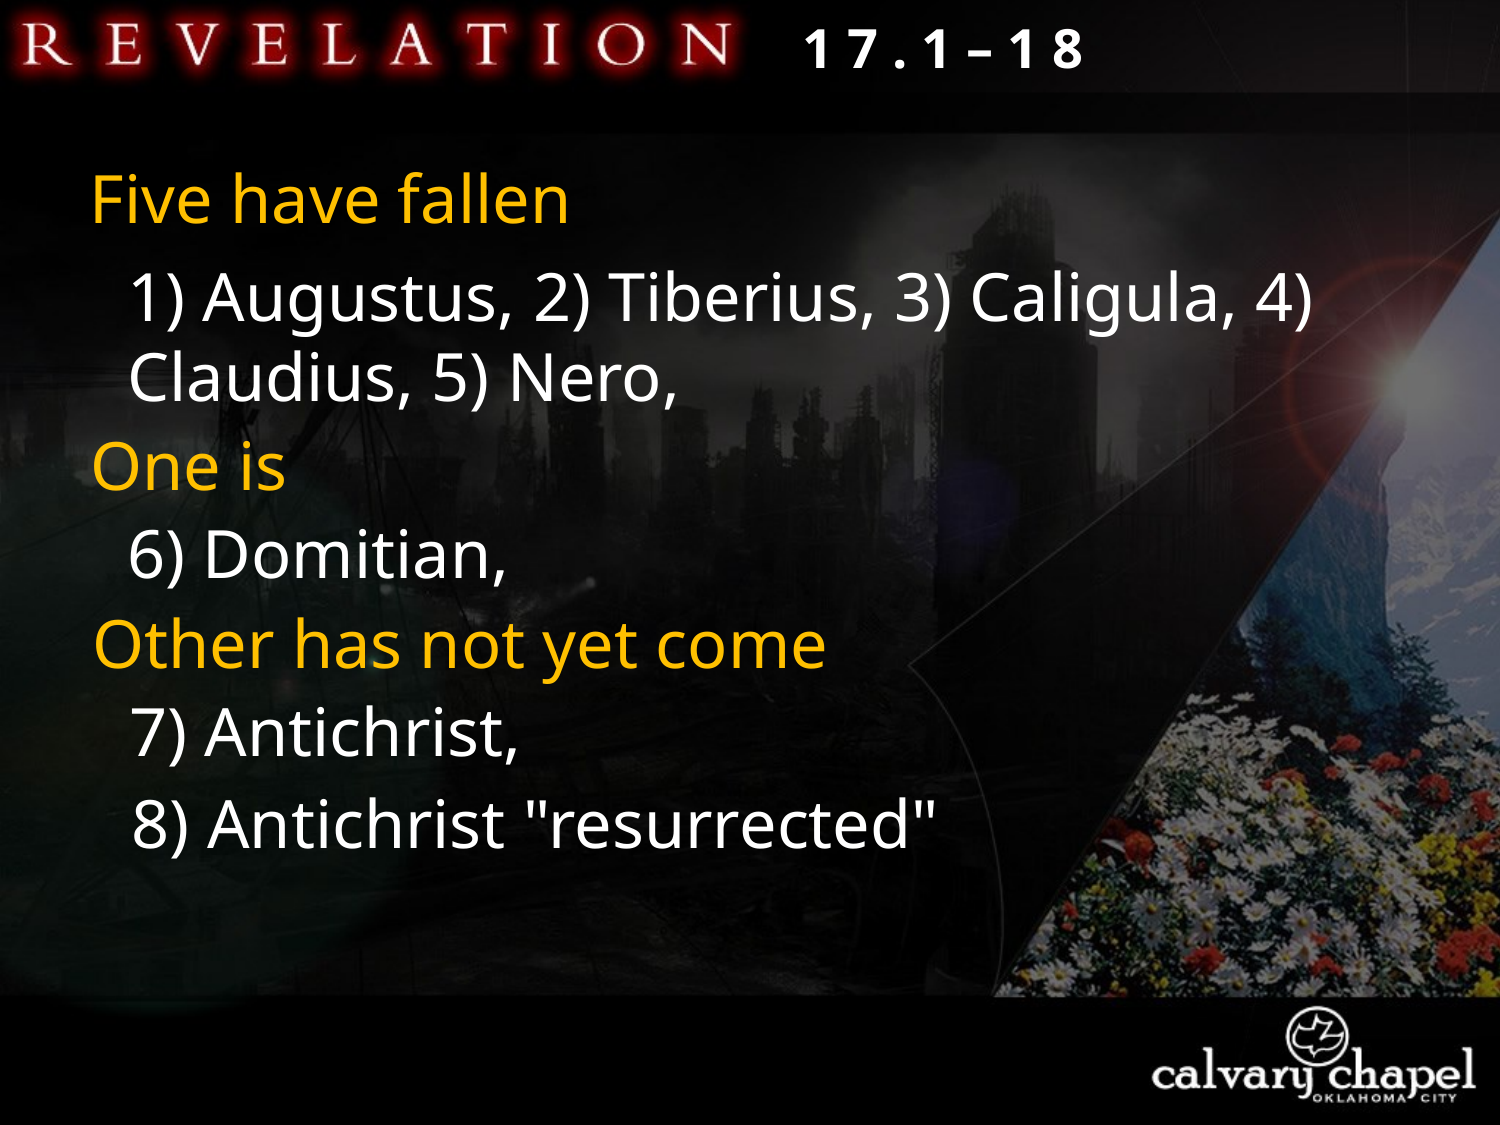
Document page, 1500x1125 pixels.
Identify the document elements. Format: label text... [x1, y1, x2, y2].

text_box Five have fallen [74, 149, 1425, 245]
picture [0, 0, 1500, 1125]
text_box 6) Domitian, [112, 511, 1425, 594]
text_box 1) Augustus, 2) Tiberius, 3) Caligula, 4) Claudius, 5) Nero, [112, 247, 1425, 416]
text_box Other has not yet come [77, 594, 1428, 690]
text_box 8) Antichrist "resurrected" [116, 774, 1430, 869]
text_box 7) Antichrist, [114, 690, 1428, 778]
text_box One is [75, 416, 1426, 511]
text_box 1 7 . 1 – 1 8 [787, 7, 1430, 87]
